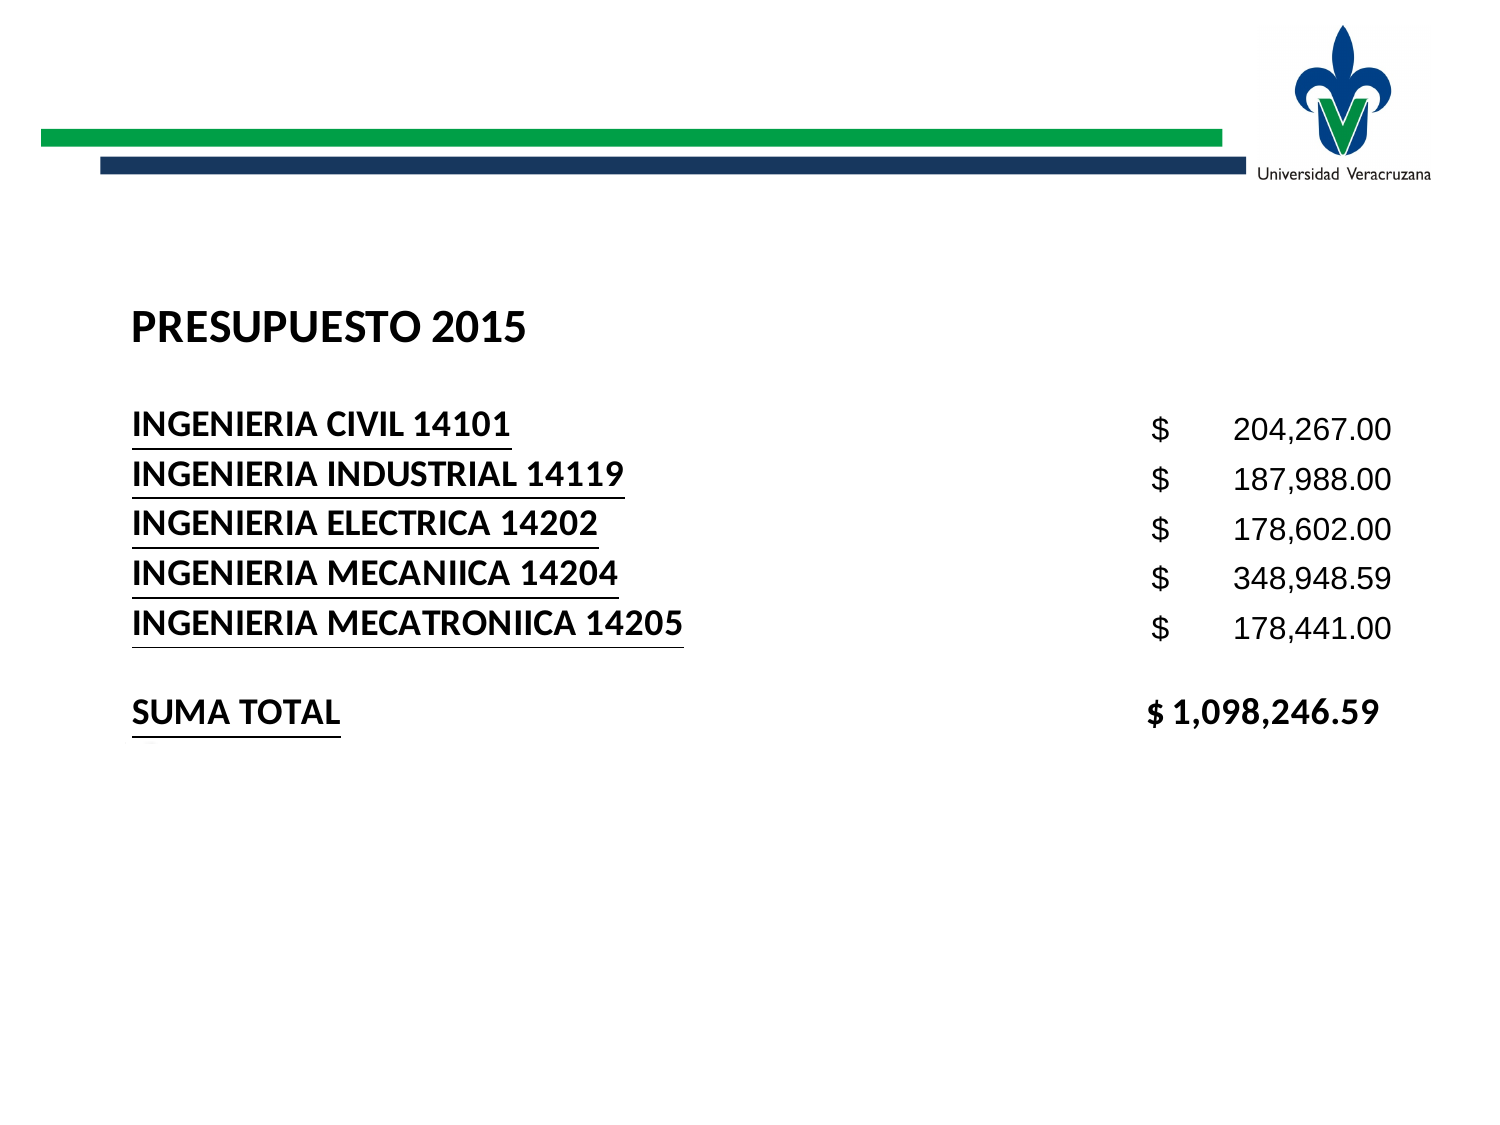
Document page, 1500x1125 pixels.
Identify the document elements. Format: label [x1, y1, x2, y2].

picture [1257, 25, 1432, 181]
text_box [40, 128, 1247, 175]
picture [123, 302, 1401, 745]
